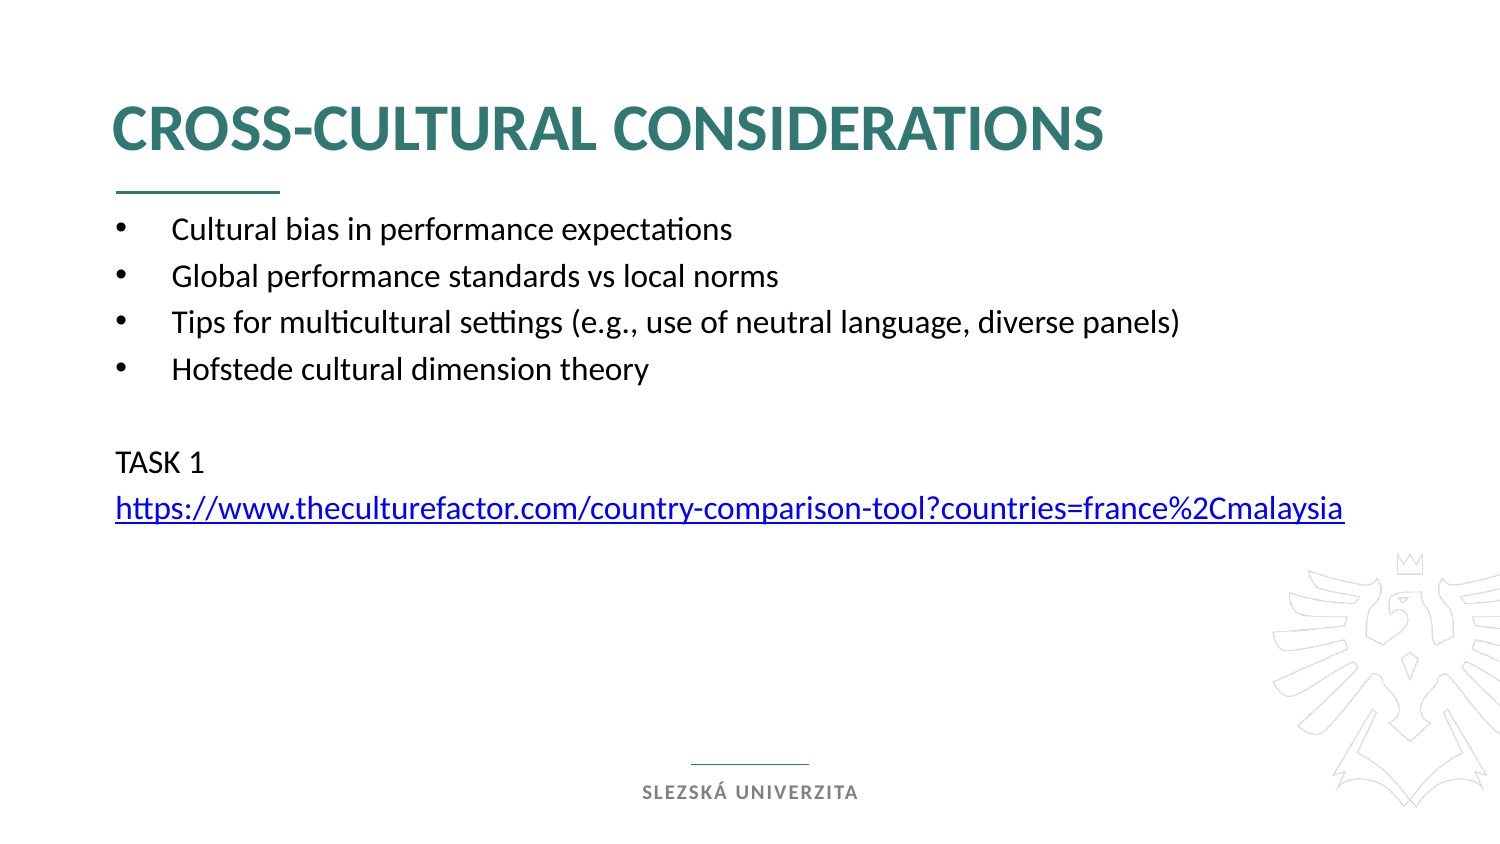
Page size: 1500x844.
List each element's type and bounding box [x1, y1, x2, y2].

picture [0, 0, 1500, 844]
text_box [623, 764, 877, 812]
